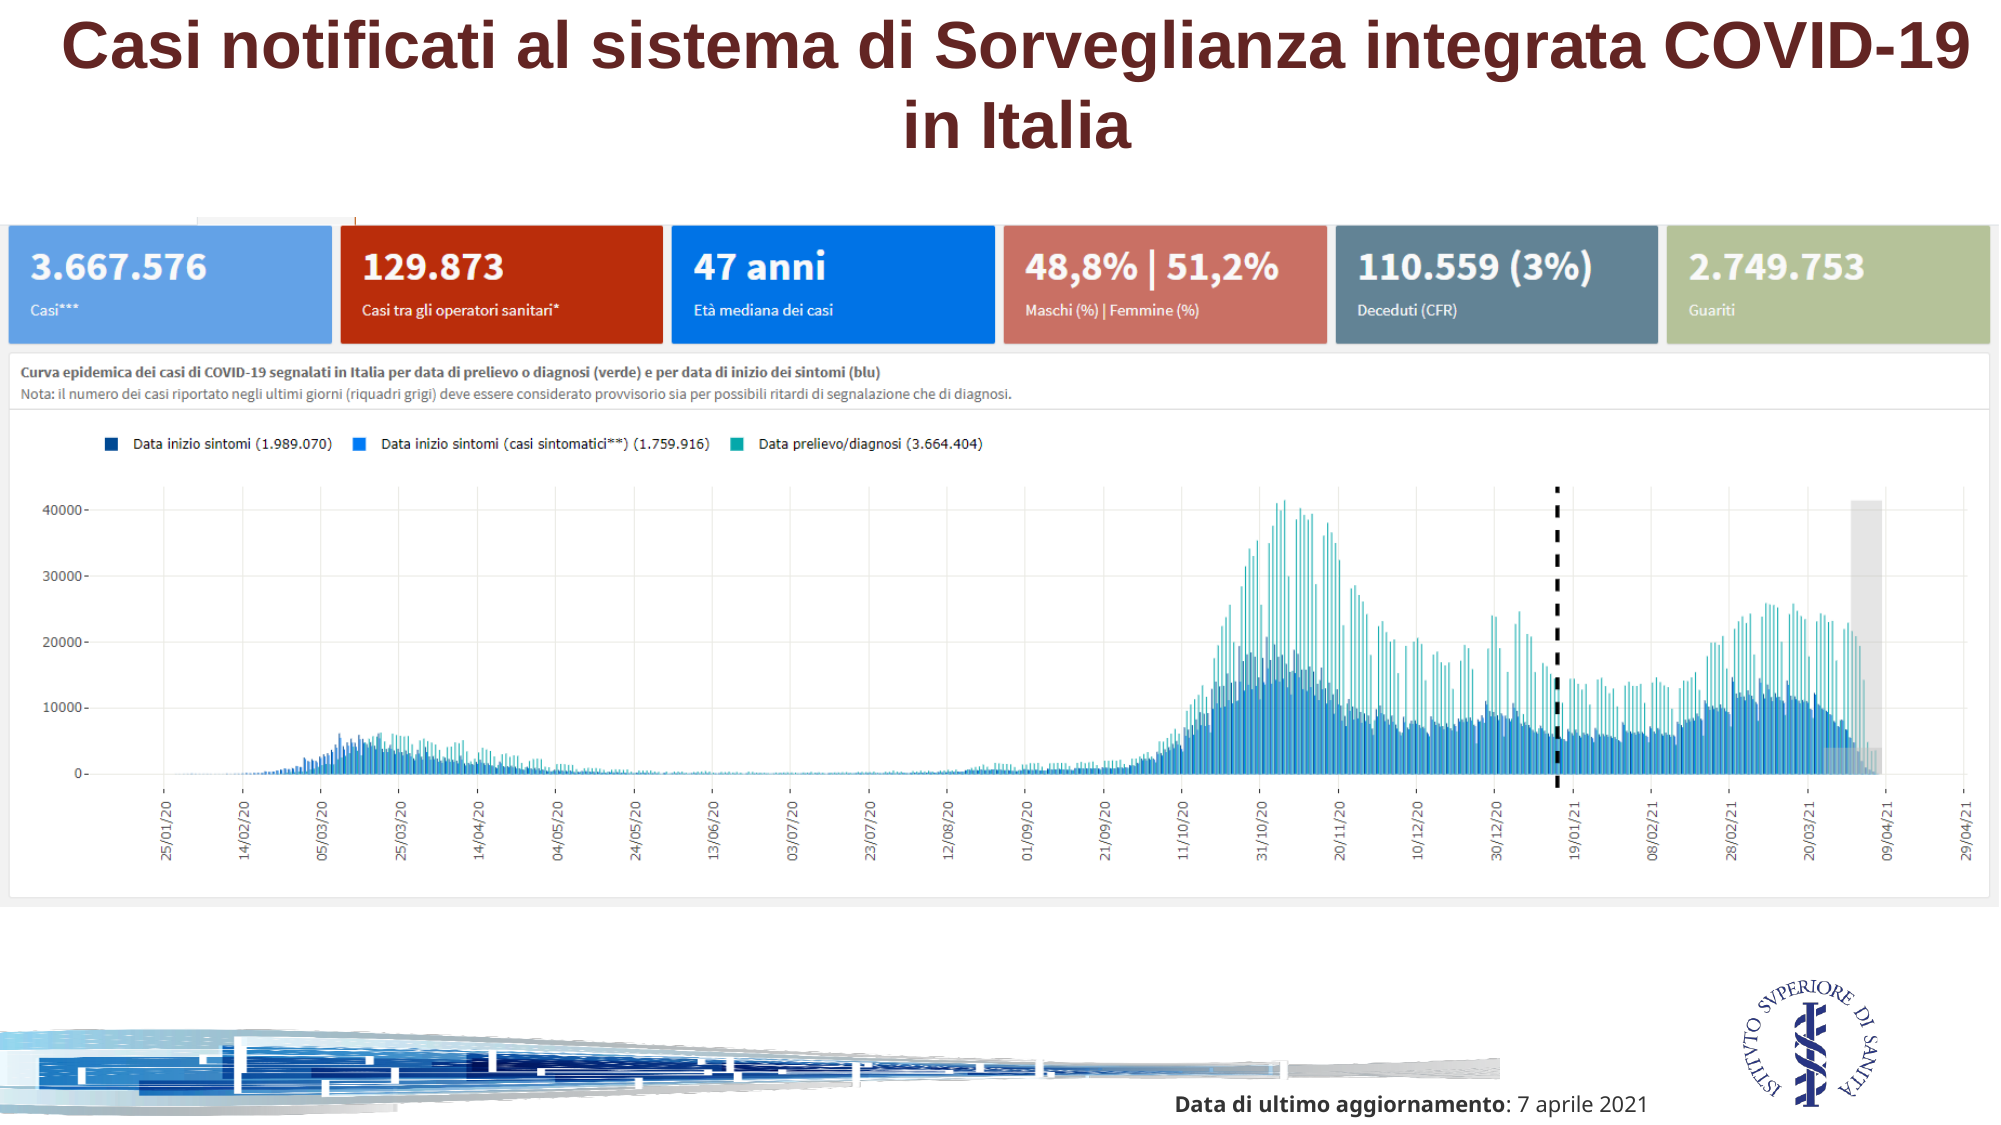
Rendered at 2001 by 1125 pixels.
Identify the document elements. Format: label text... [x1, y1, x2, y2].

title Casi notificati al sistema di Sorveglianza integrata COVID-19 in Italia [35, 52, 2000, 192]
text_box Data di ultimo aggiornamento: 7 aprile 2021 [1159, 1083, 1665, 1125]
picture [0, 1001, 1500, 1125]
picture [1742, 979, 1878, 1107]
picture [0, 217, 2000, 908]
